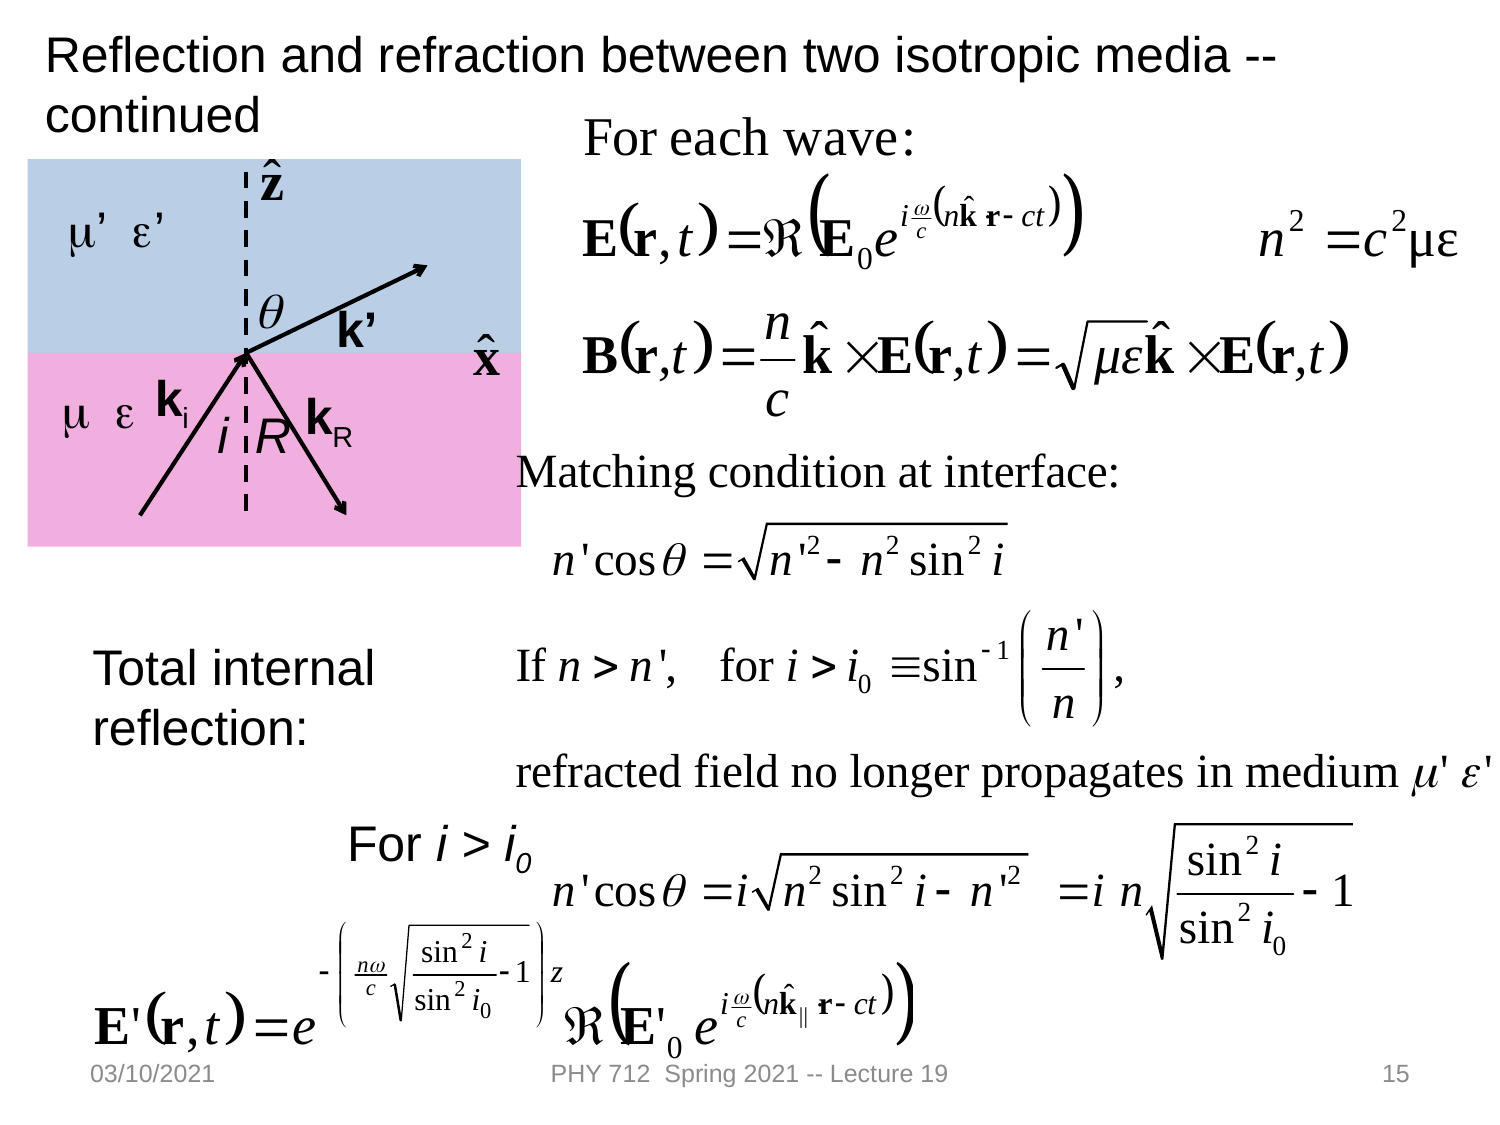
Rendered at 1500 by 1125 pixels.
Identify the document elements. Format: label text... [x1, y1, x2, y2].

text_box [87, 912, 913, 1073]
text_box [574, 105, 1472, 430]
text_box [508, 442, 1500, 1032]
footer PHY 712 Spring 2021 -- Lecture 19 [512, 1042, 988, 1103]
slide_number 15 [1074, 1042, 1425, 1103]
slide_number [75, 1042, 425, 1103]
text_box Total internal reflection: [77, 627, 488, 763]
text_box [27, 149, 522, 547]
text_box Reflection and refraction between two isotropic media -- continued [29, 14, 1443, 150]
text_box For i > i0 [332, 803, 503, 887]
